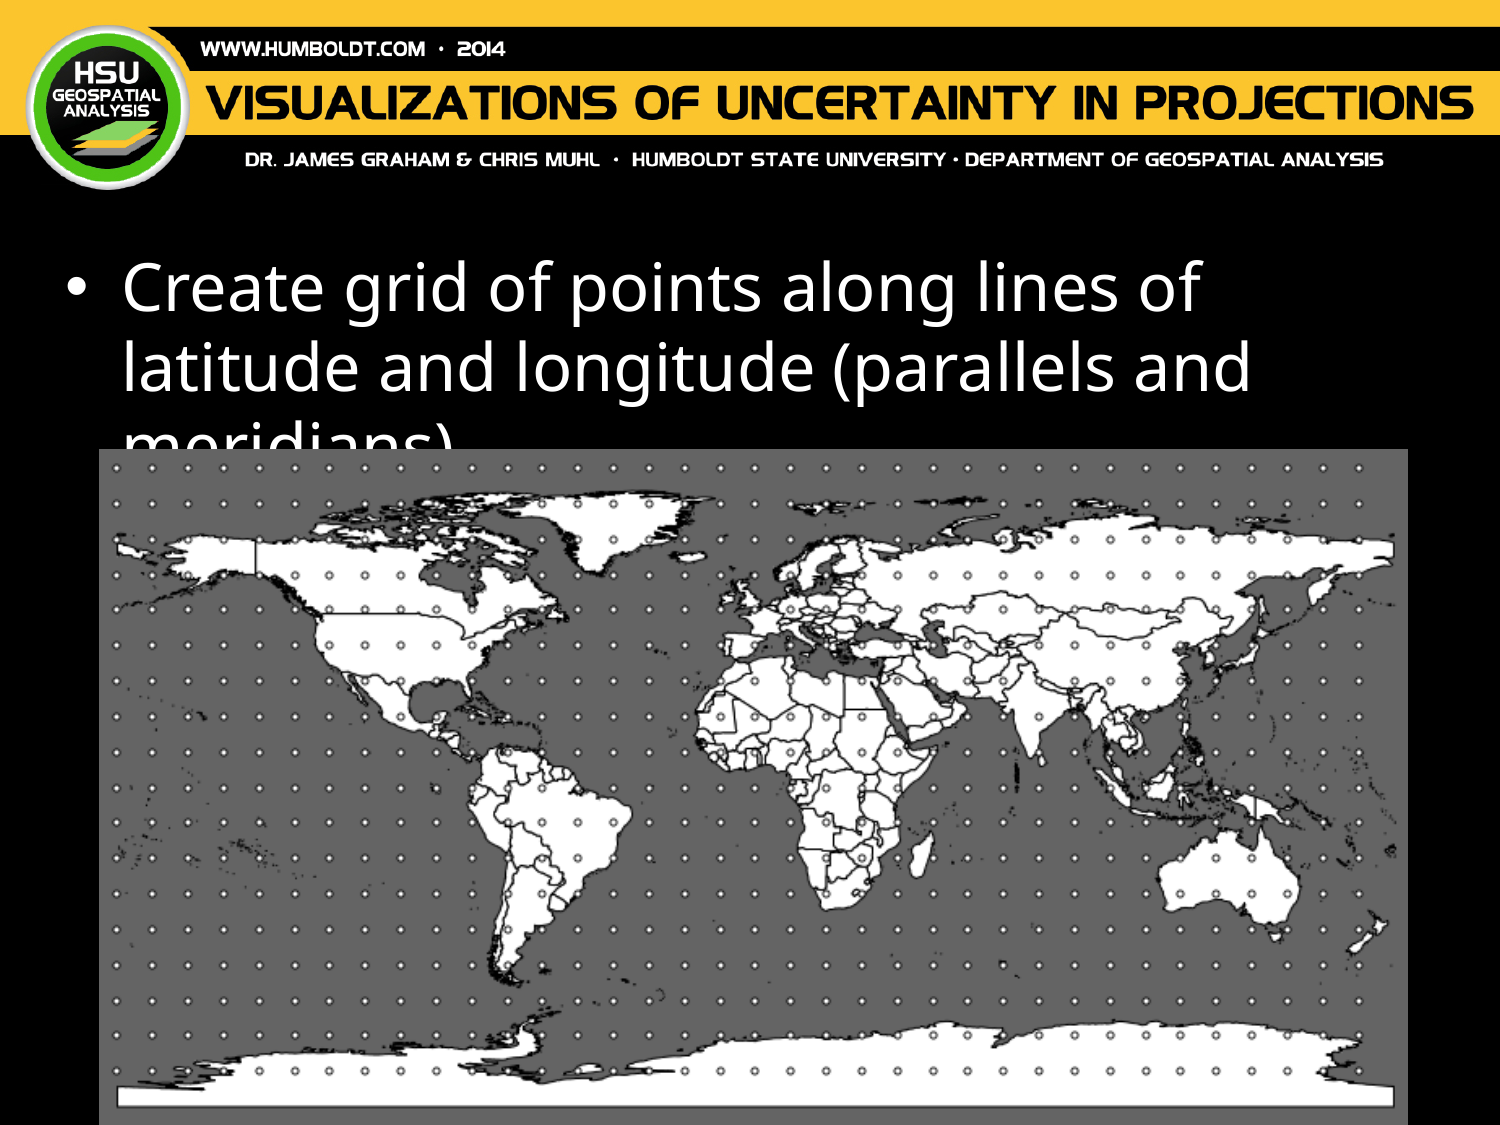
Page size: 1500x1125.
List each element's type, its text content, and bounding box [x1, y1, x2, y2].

picture [99, 449, 1408, 1125]
list Create grid of points along lines of latitude and longitude (parallels and meridians) [50, 237, 1400, 980]
picture [0, 0, 1500, 197]
